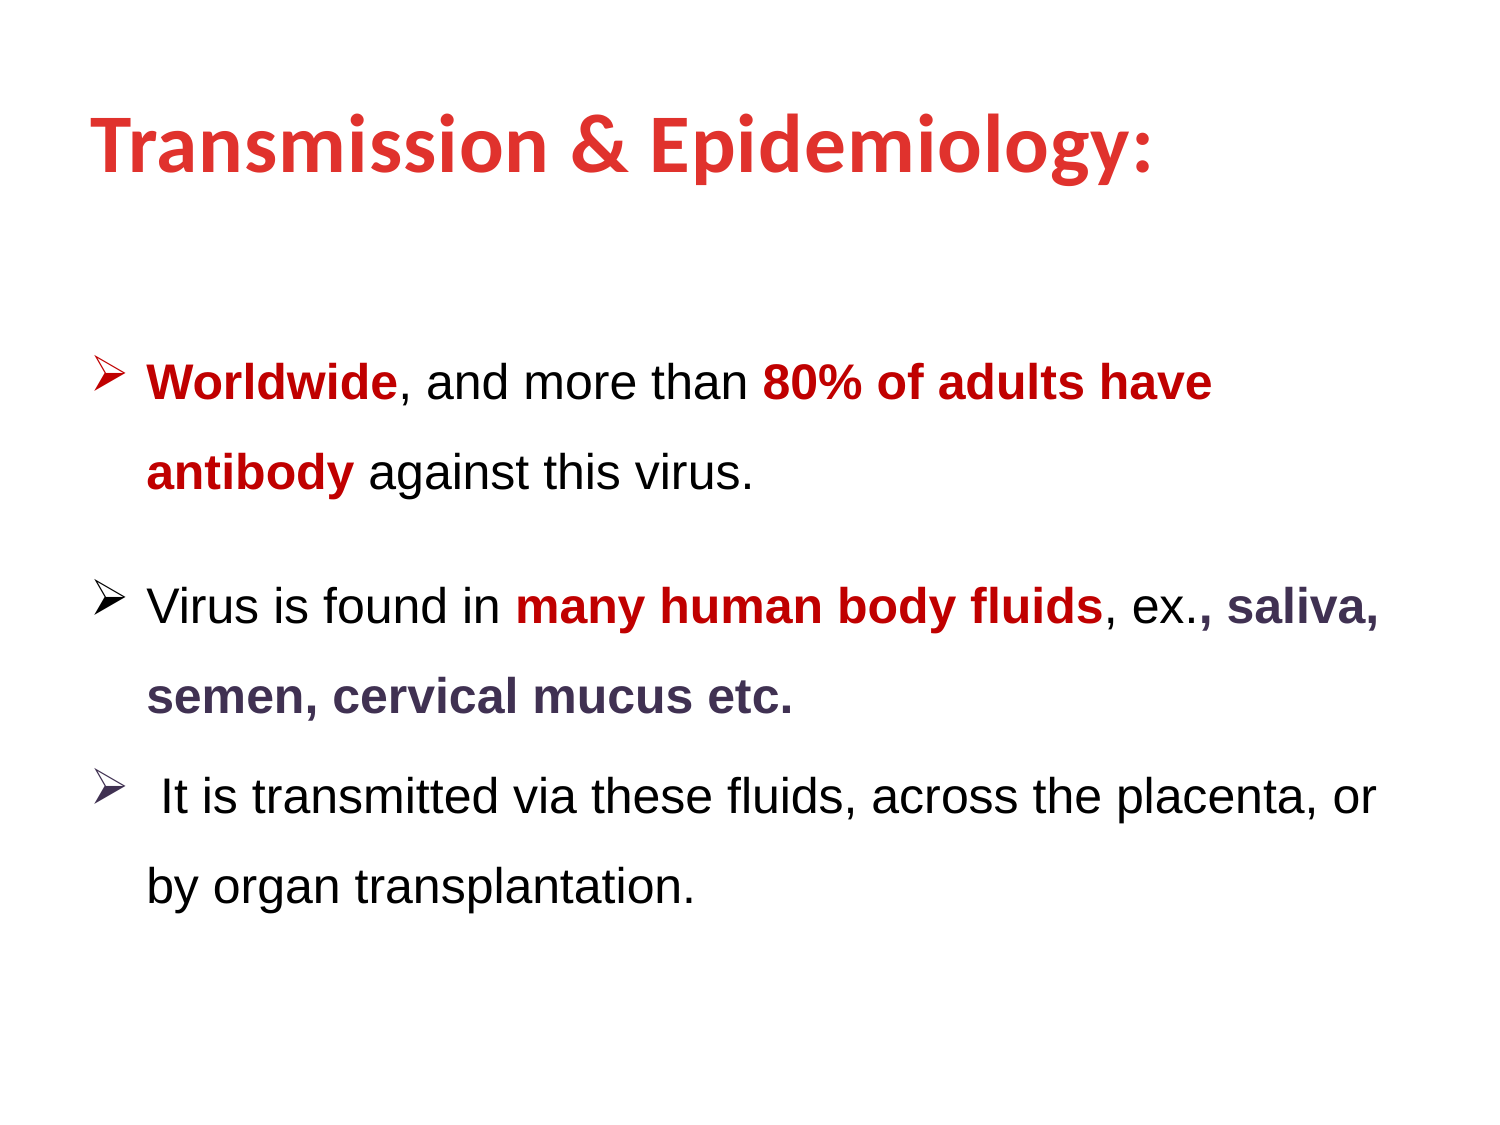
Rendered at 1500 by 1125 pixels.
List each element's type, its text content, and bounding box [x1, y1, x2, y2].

title Transmission & Epidemiology: [75, 45, 1425, 233]
list Worldwide, and more than 80% of adults have antibody against this virus. Virus is found in many human body fluids, ex., saliva, semen, cervical mucus etc. It is transmitted via these fluids, across the placenta, or by organ transplantation. [75, 312, 1425, 1022]
